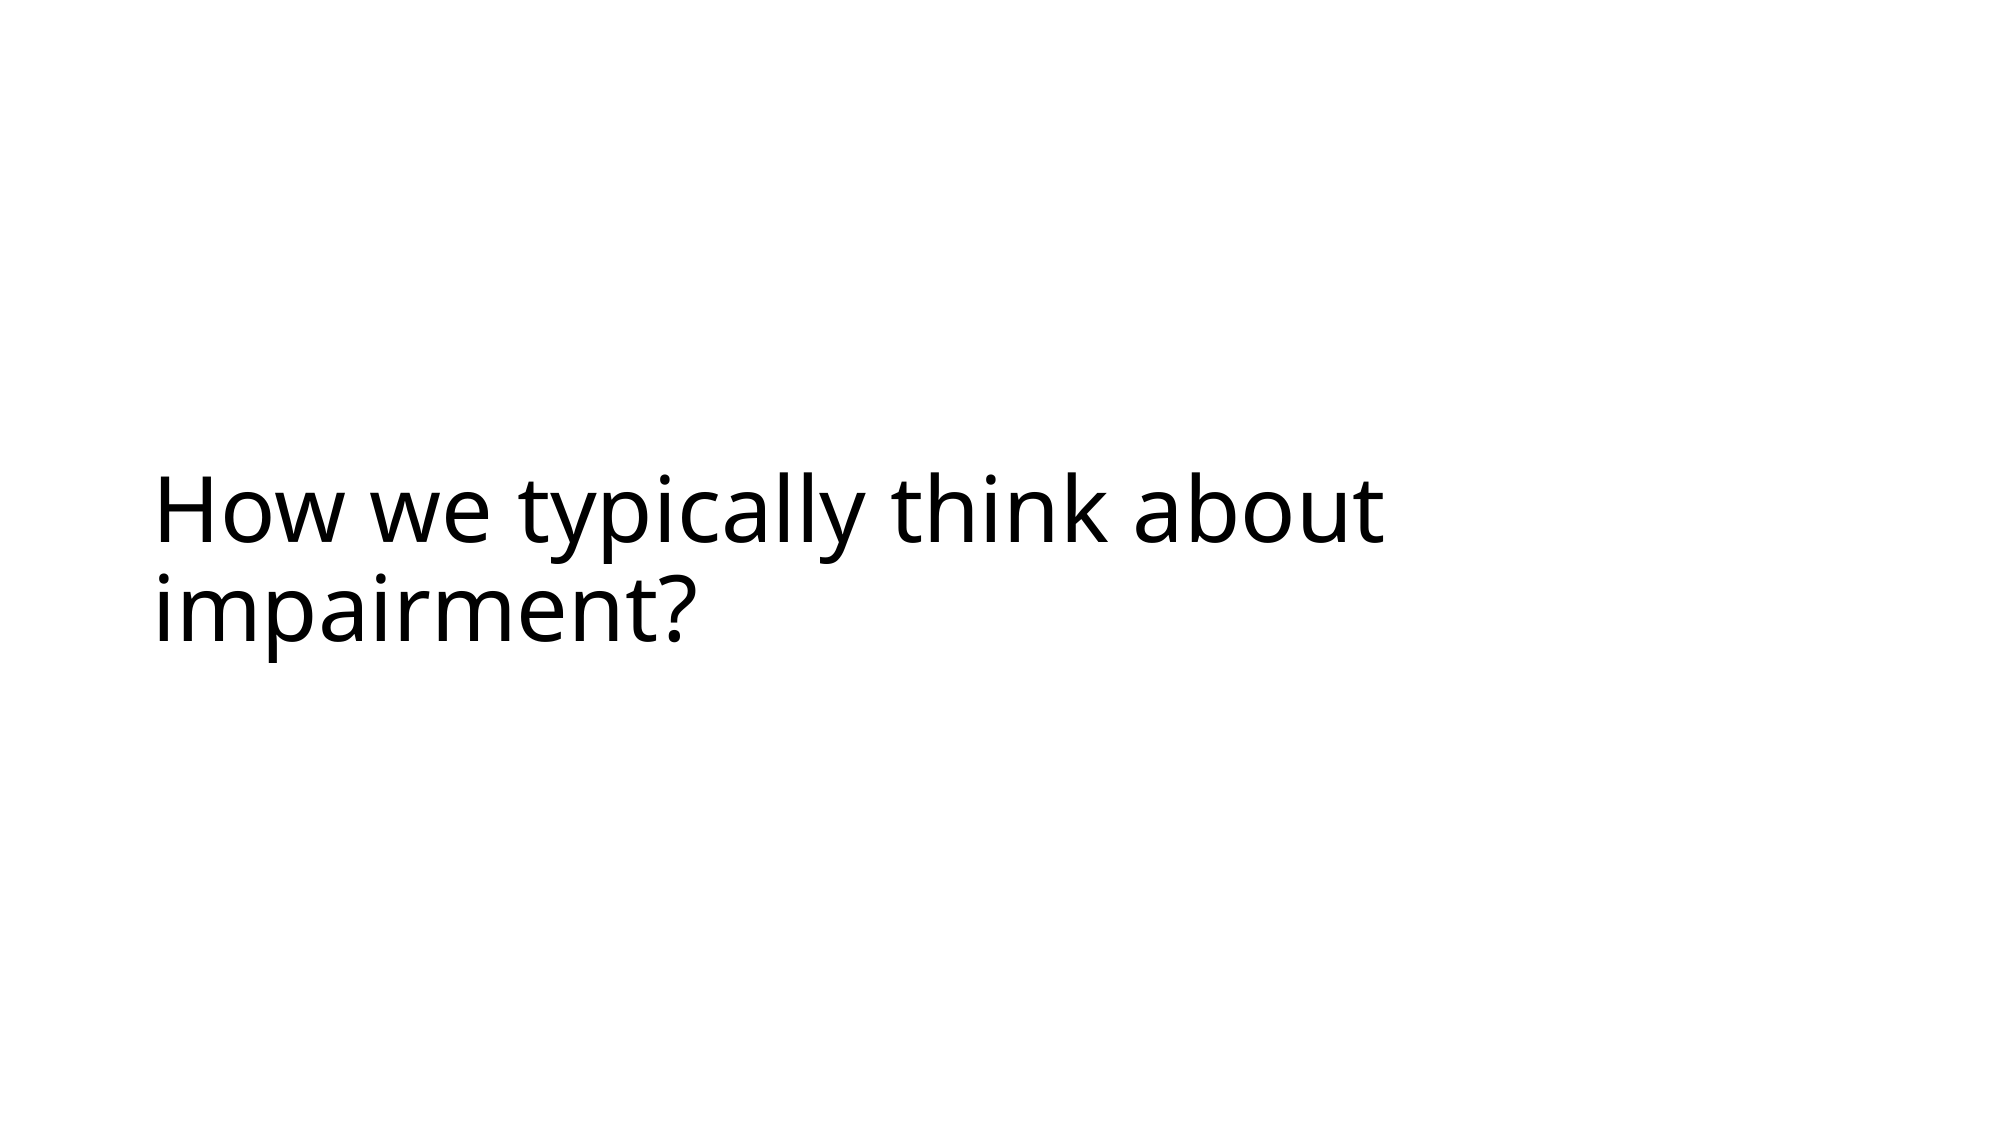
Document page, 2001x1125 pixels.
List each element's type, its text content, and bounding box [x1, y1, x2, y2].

title How we typically think about impairment? [137, 453, 1863, 672]
